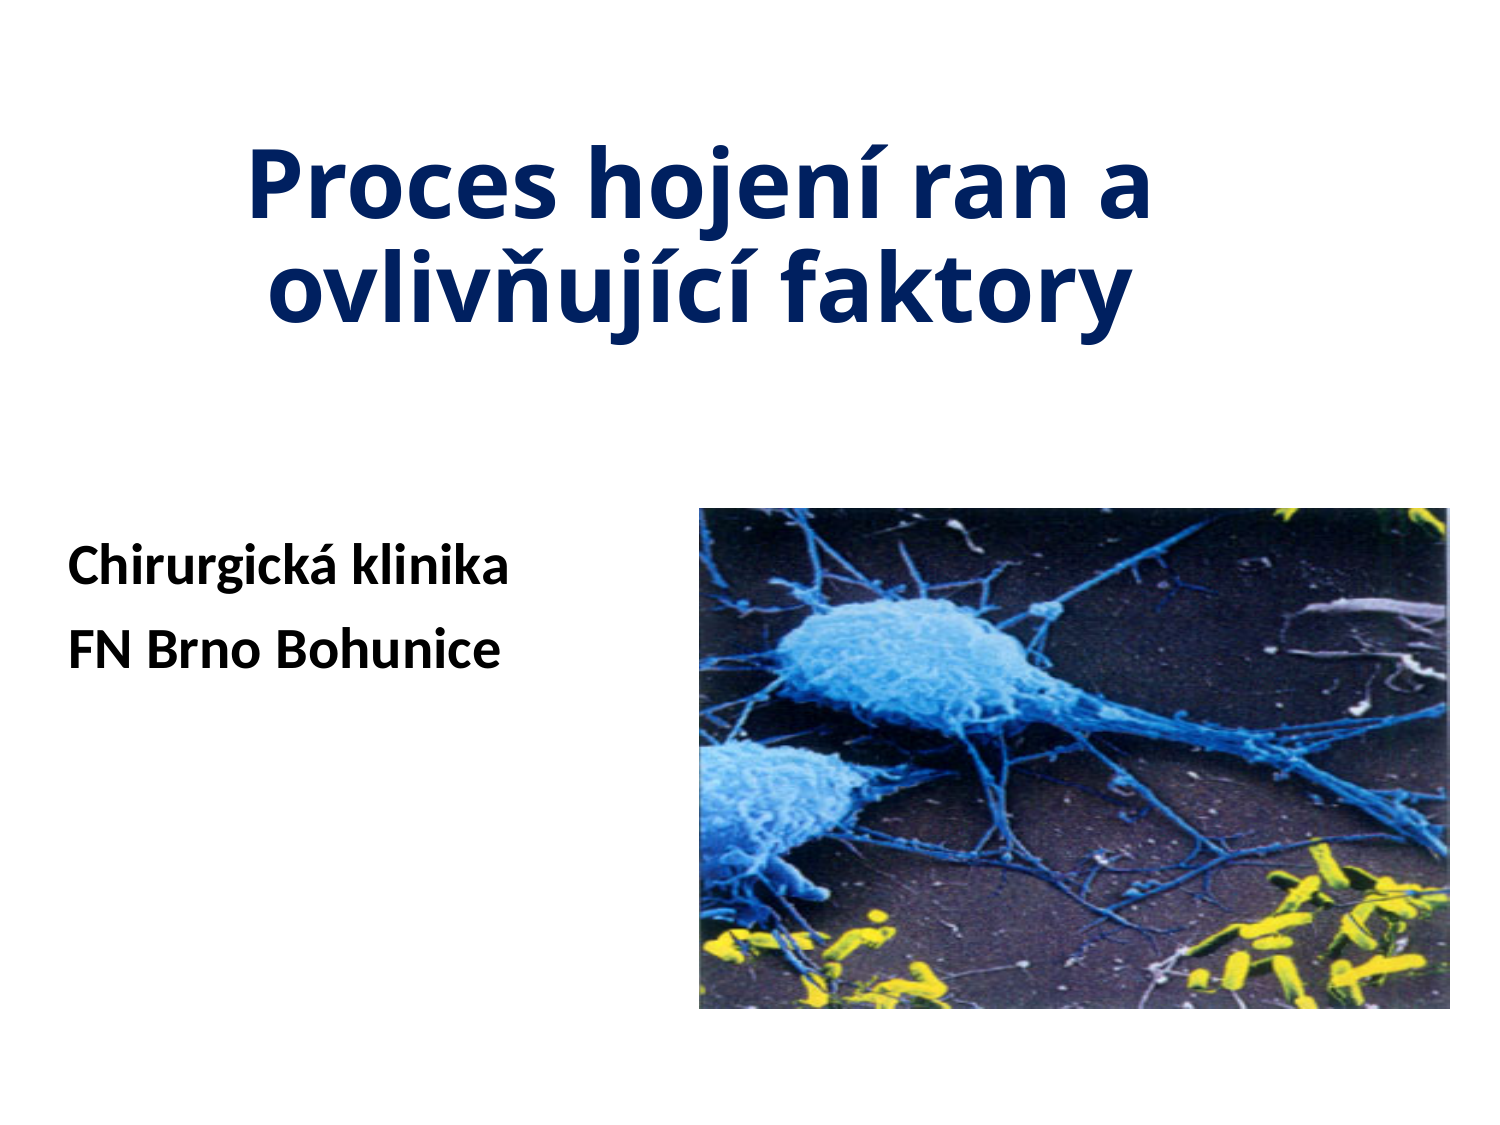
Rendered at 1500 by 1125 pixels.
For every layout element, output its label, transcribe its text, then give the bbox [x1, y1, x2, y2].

picture [699, 508, 1450, 1009]
title Proces hojení ran a ovlivňující faktory [62, 125, 1338, 351]
subtitle Chirurgická klinika FN Brno Bohunice [53, 527, 699, 890]
